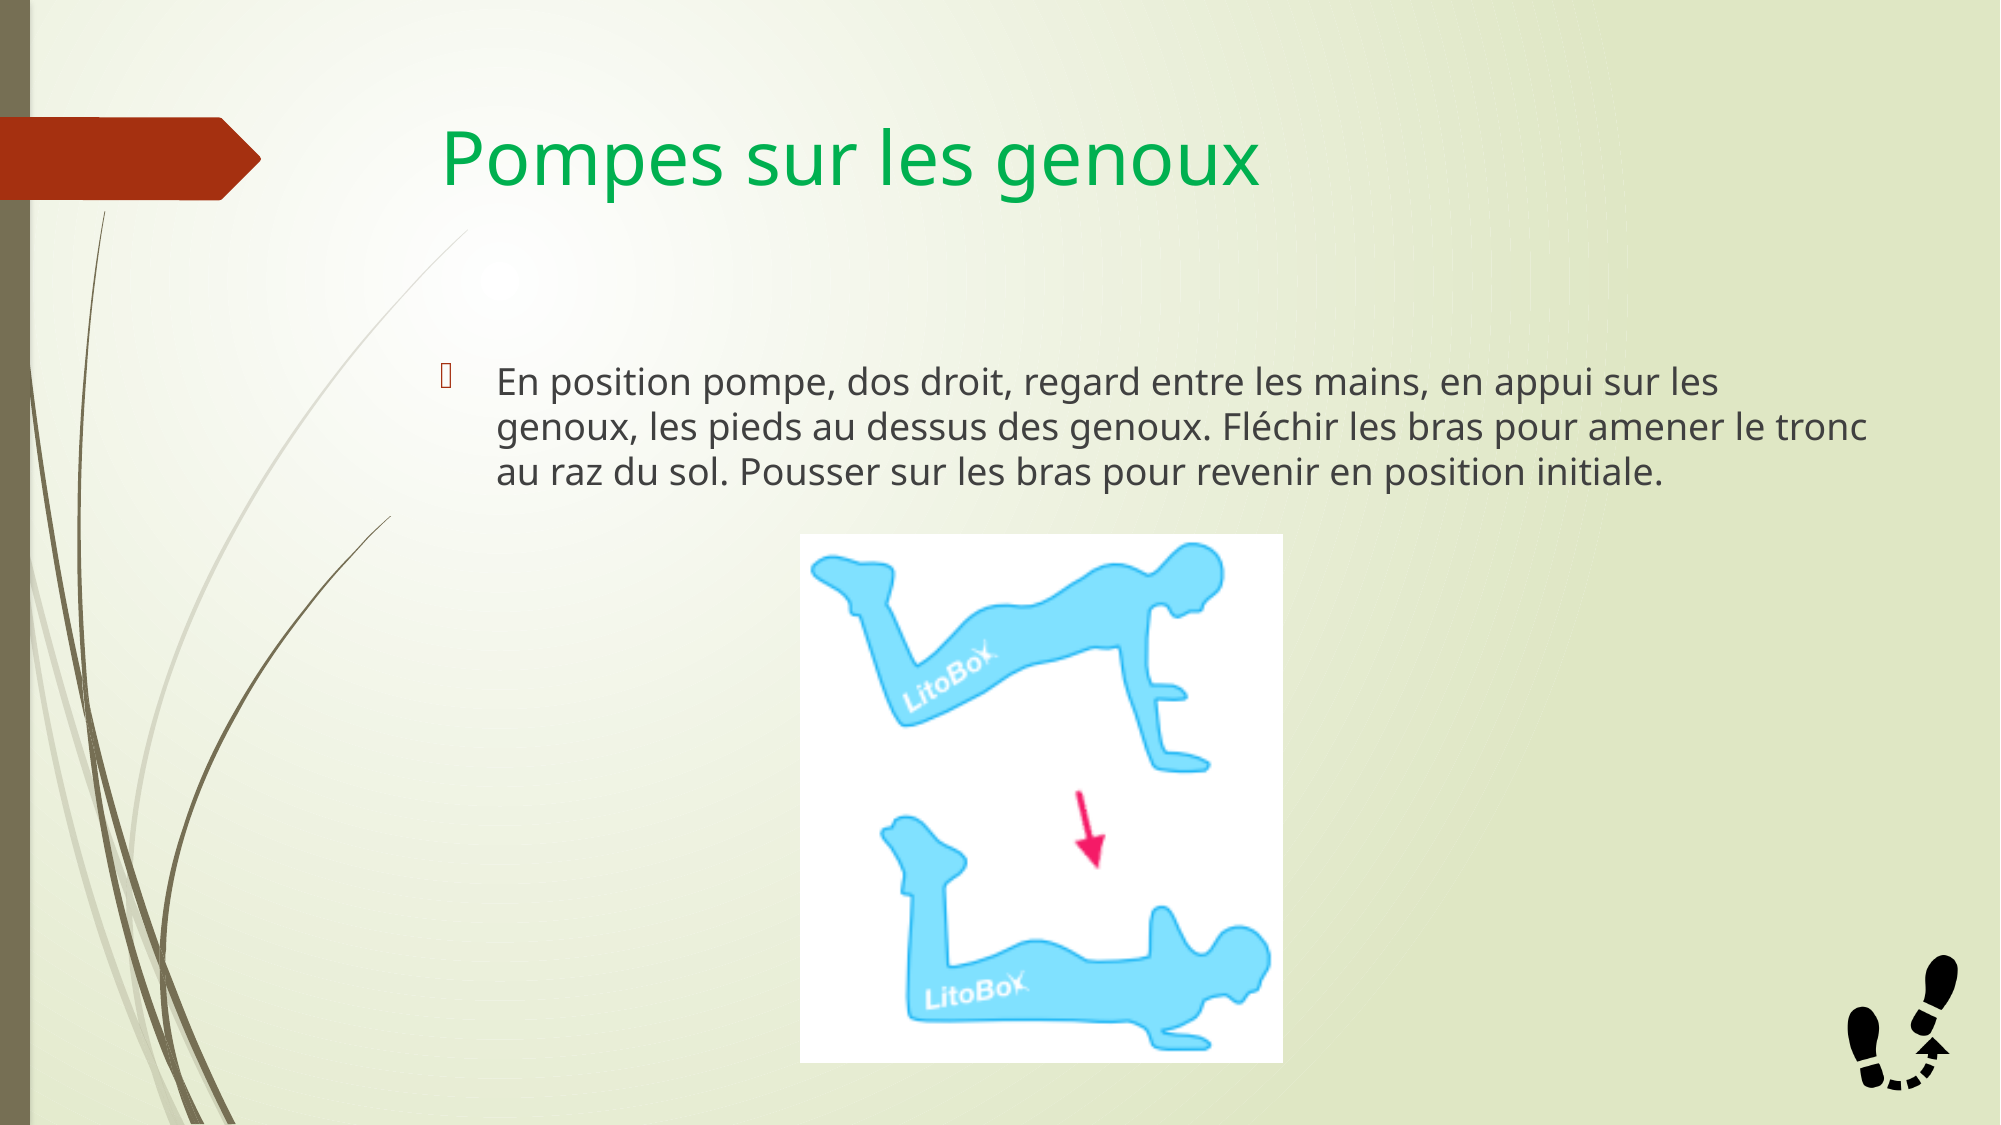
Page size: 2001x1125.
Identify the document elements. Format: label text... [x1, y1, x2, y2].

title Pompes sur les genoux [425, 102, 1888, 313]
picture [1827, 947, 1979, 1098]
picture [800, 534, 1284, 1064]
list En position pompe, dos droit, regard entre les mains, en appui sur les genoux, les pieds au dessus des genoux. Fléchir les bras pour amener le tronc au raz du sol. Pousser sur les bras pour revenir en position initiale. [424, 350, 1888, 970]
